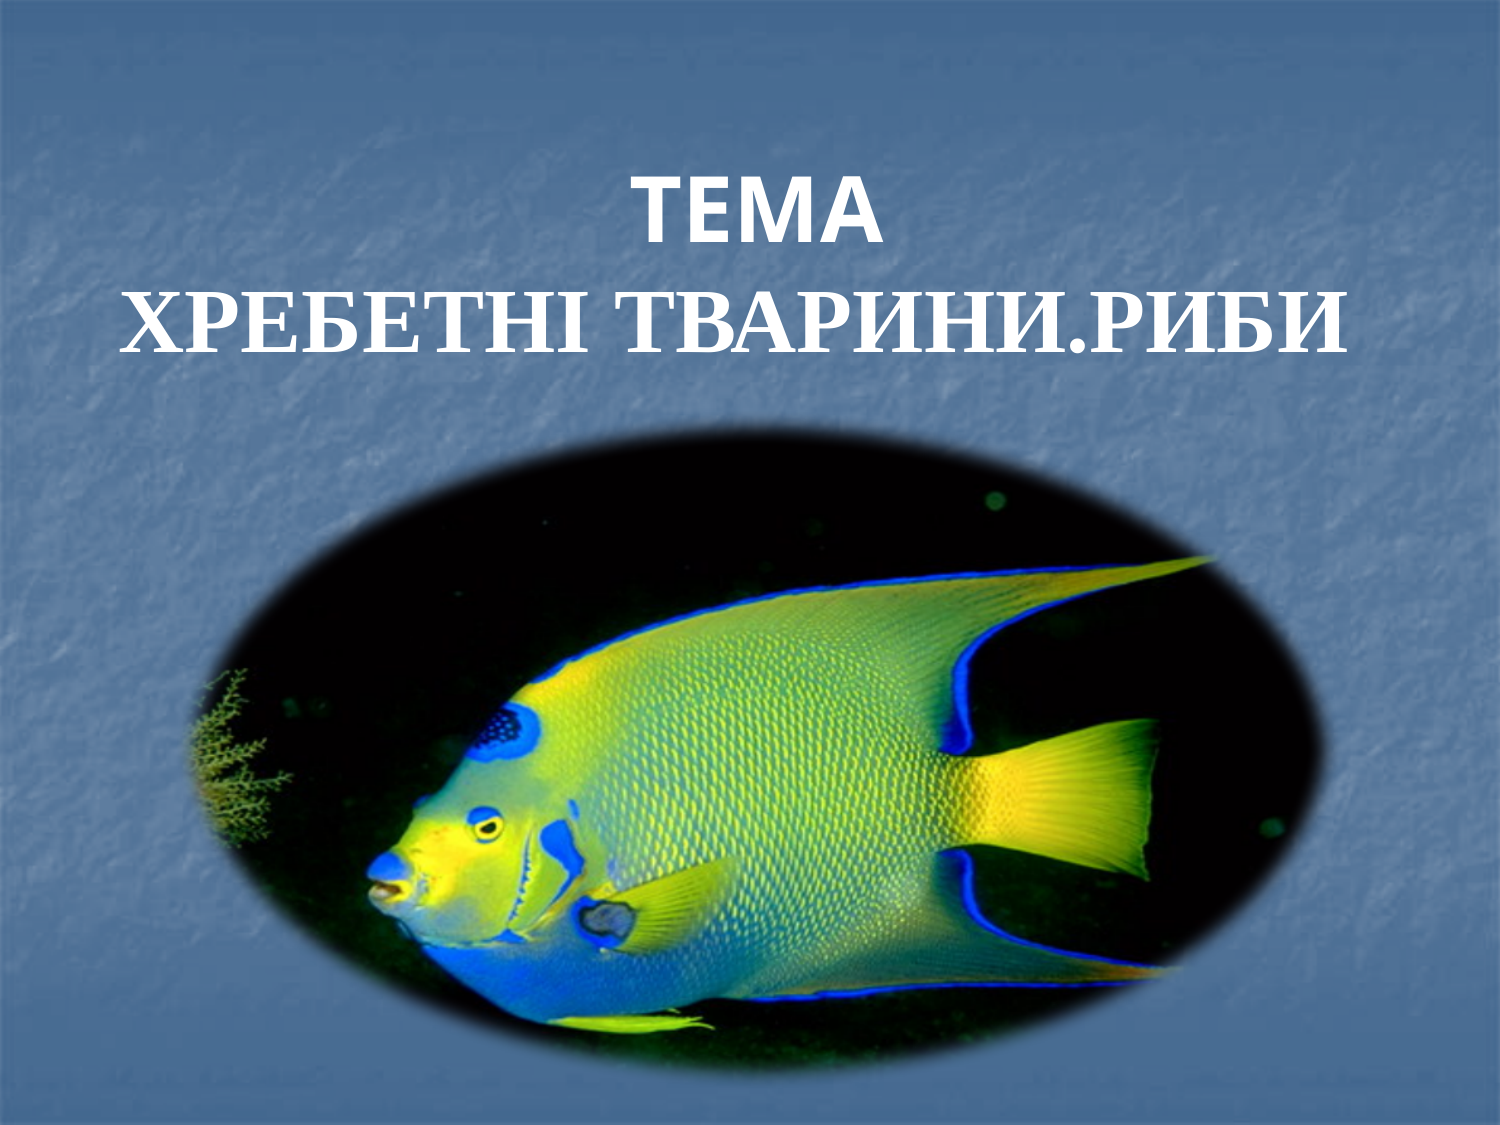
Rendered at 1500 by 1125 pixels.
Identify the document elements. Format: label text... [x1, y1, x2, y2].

title ТЕМА ХРЕБЕТНІ ТВАРИНИ.РИБИ [81, 34, 1433, 188]
picture [175, 409, 1343, 1091]
